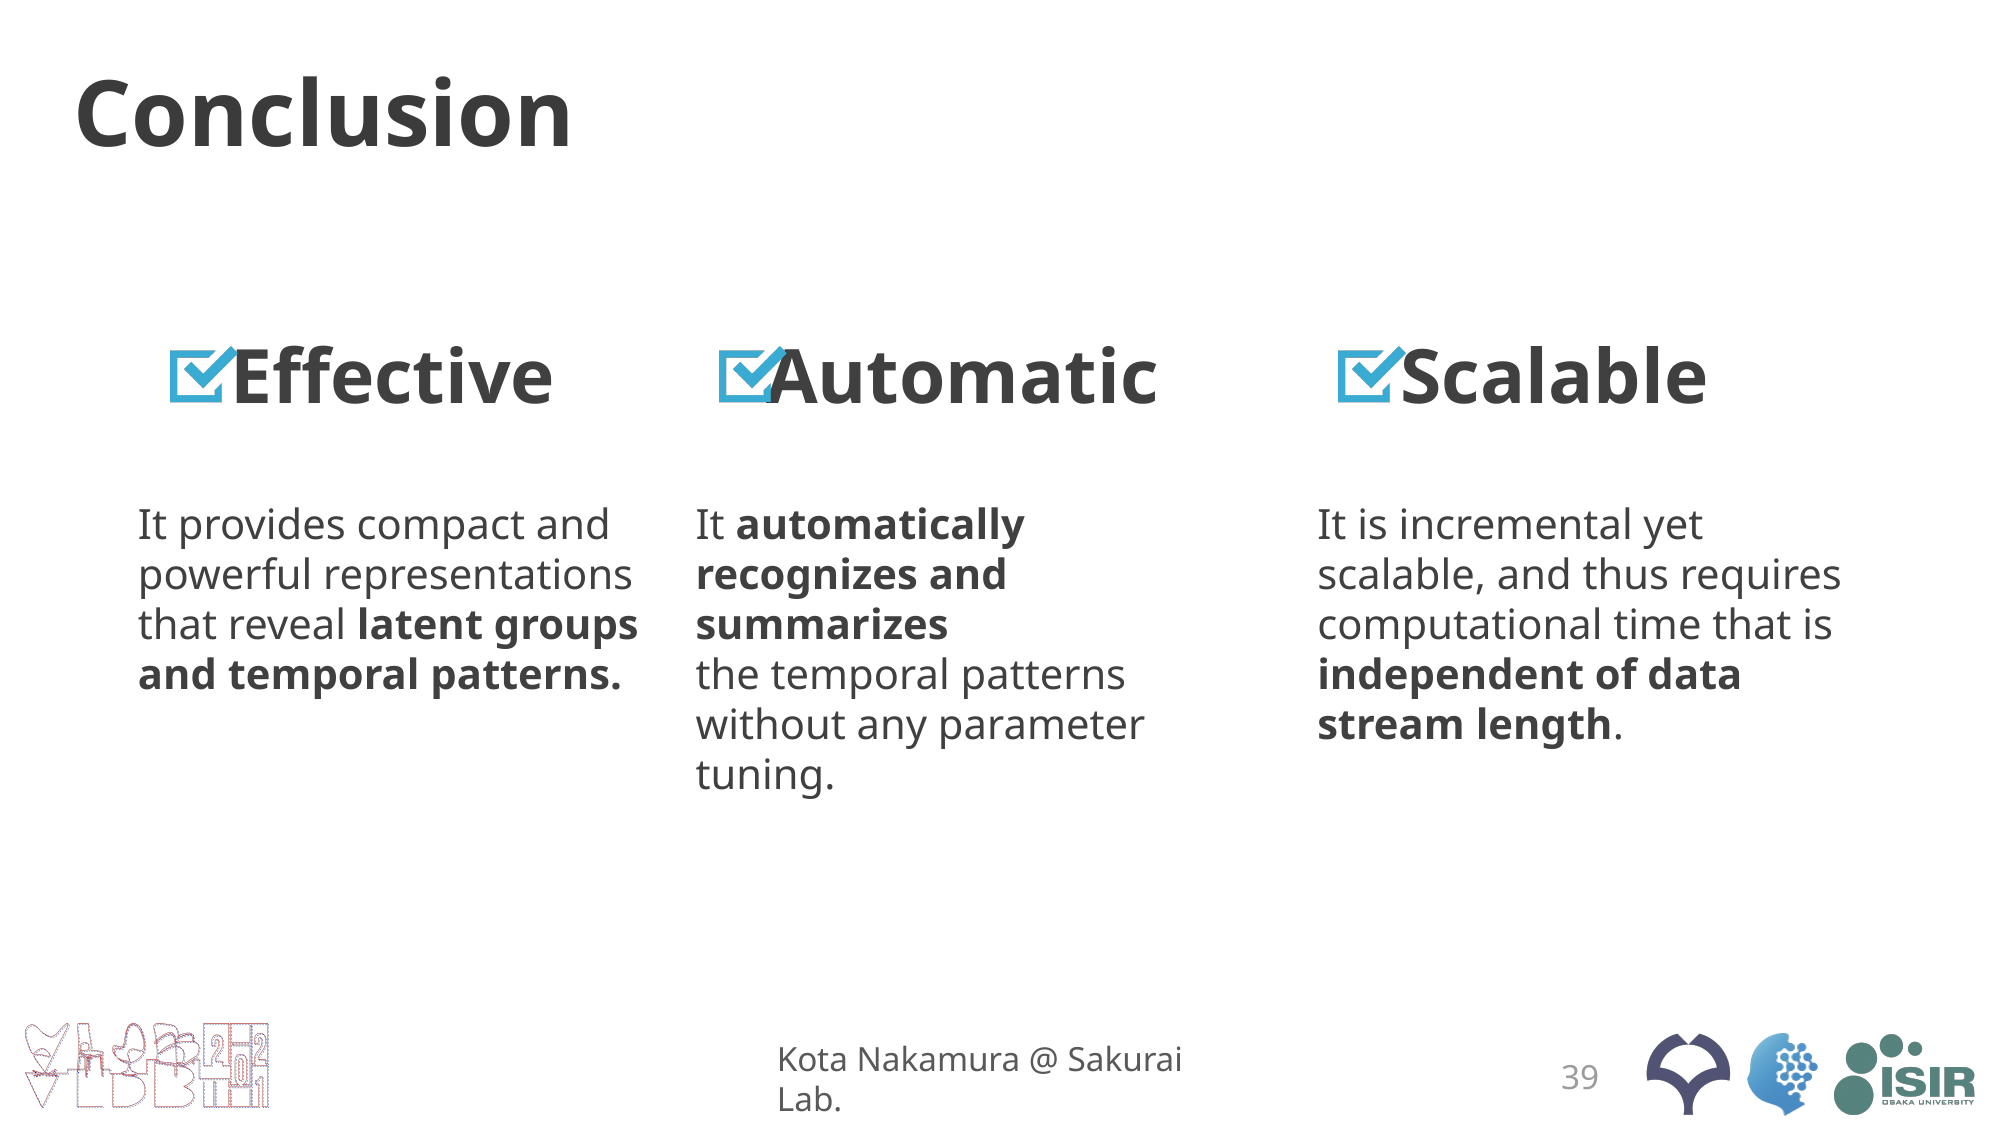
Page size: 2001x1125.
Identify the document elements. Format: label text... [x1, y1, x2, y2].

picture [1742, 1032, 1824, 1117]
picture [1644, 1031, 1732, 1117]
picture [170, 340, 238, 408]
slide_number 39 [1412, 1048, 1614, 1109]
text_box Conclusion [58, 47, 1221, 172]
picture [1828, 1032, 1981, 1117]
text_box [123, 320, 663, 679]
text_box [680, 320, 1245, 679]
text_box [1302, 320, 1866, 699]
picture [25, 1023, 269, 1108]
